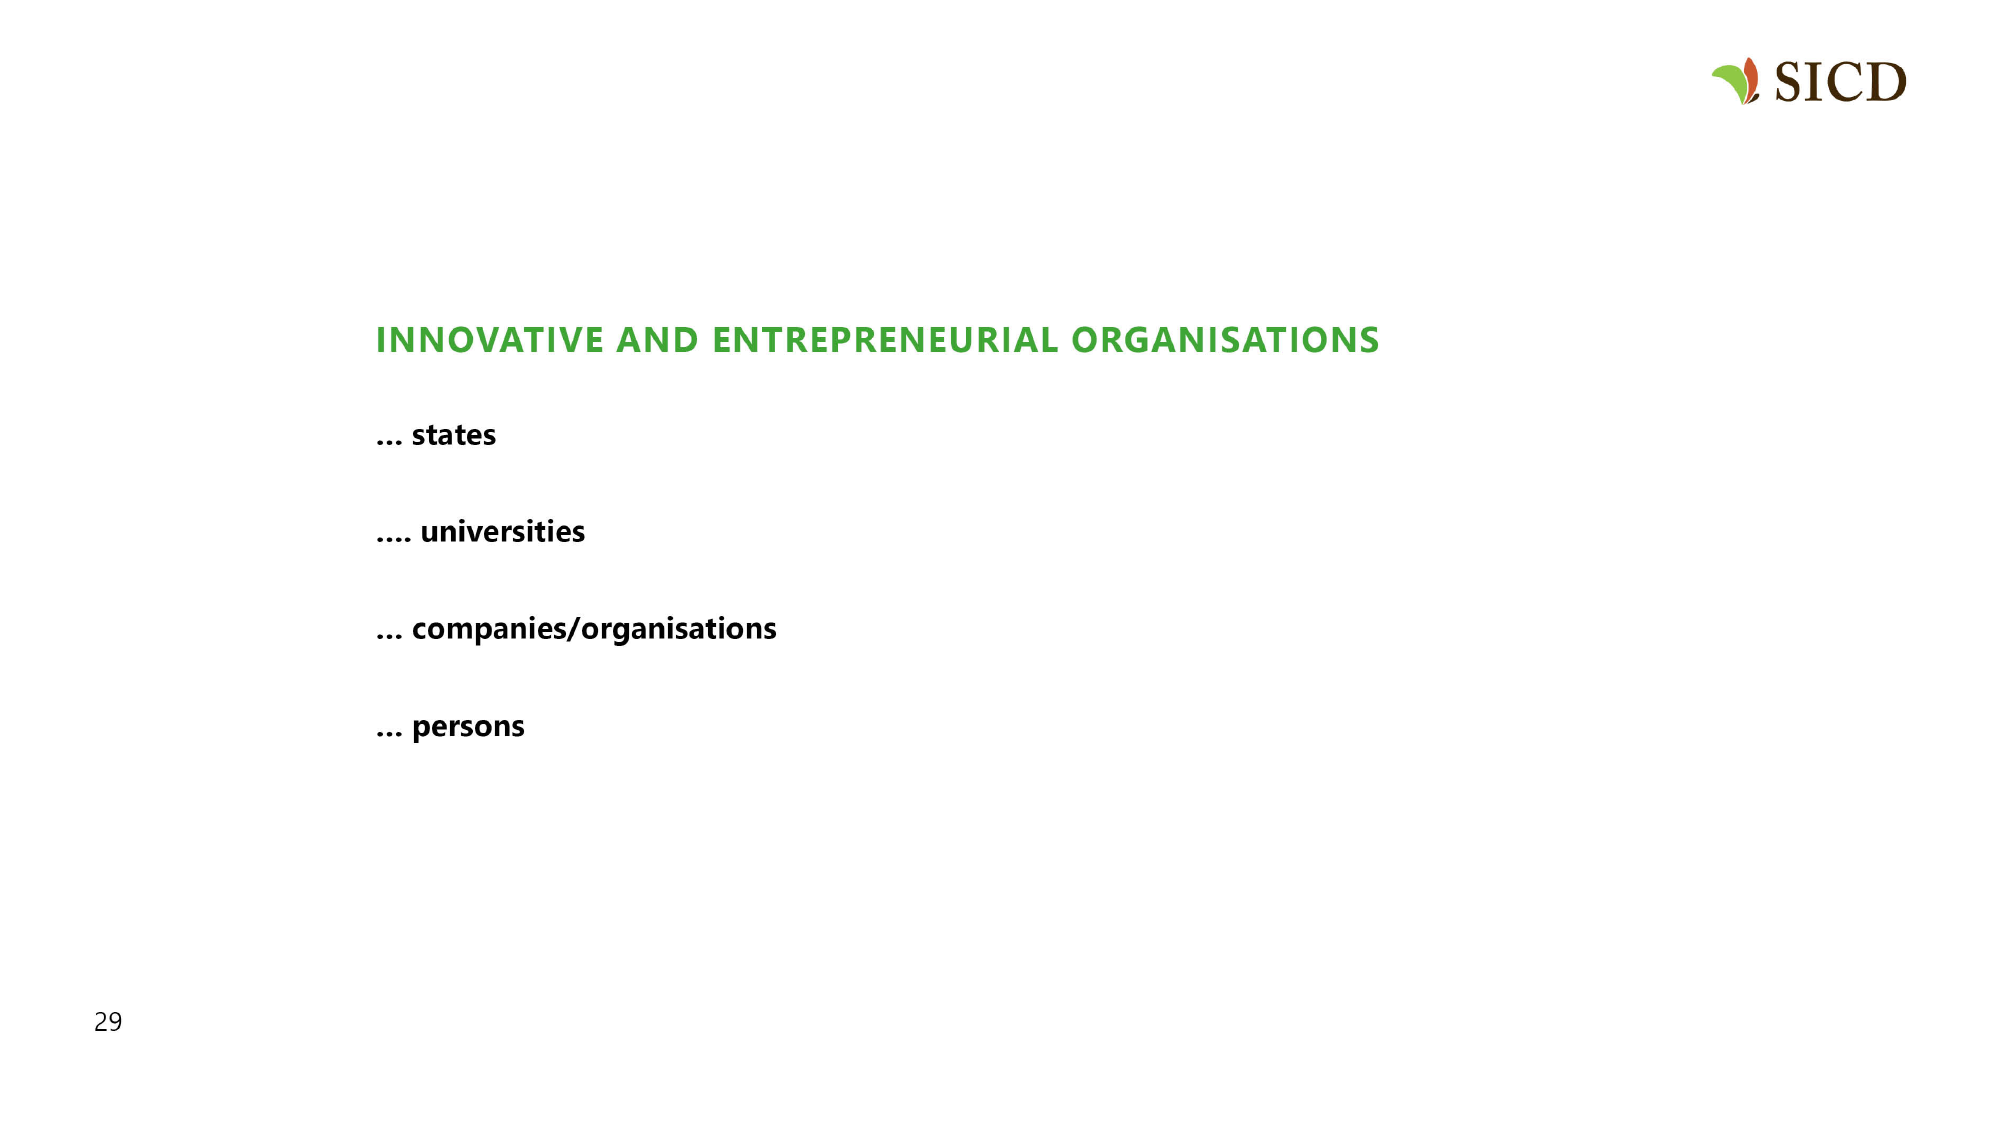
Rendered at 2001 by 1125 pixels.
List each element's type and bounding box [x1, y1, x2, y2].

list [0, 0, 2000, 1125]
